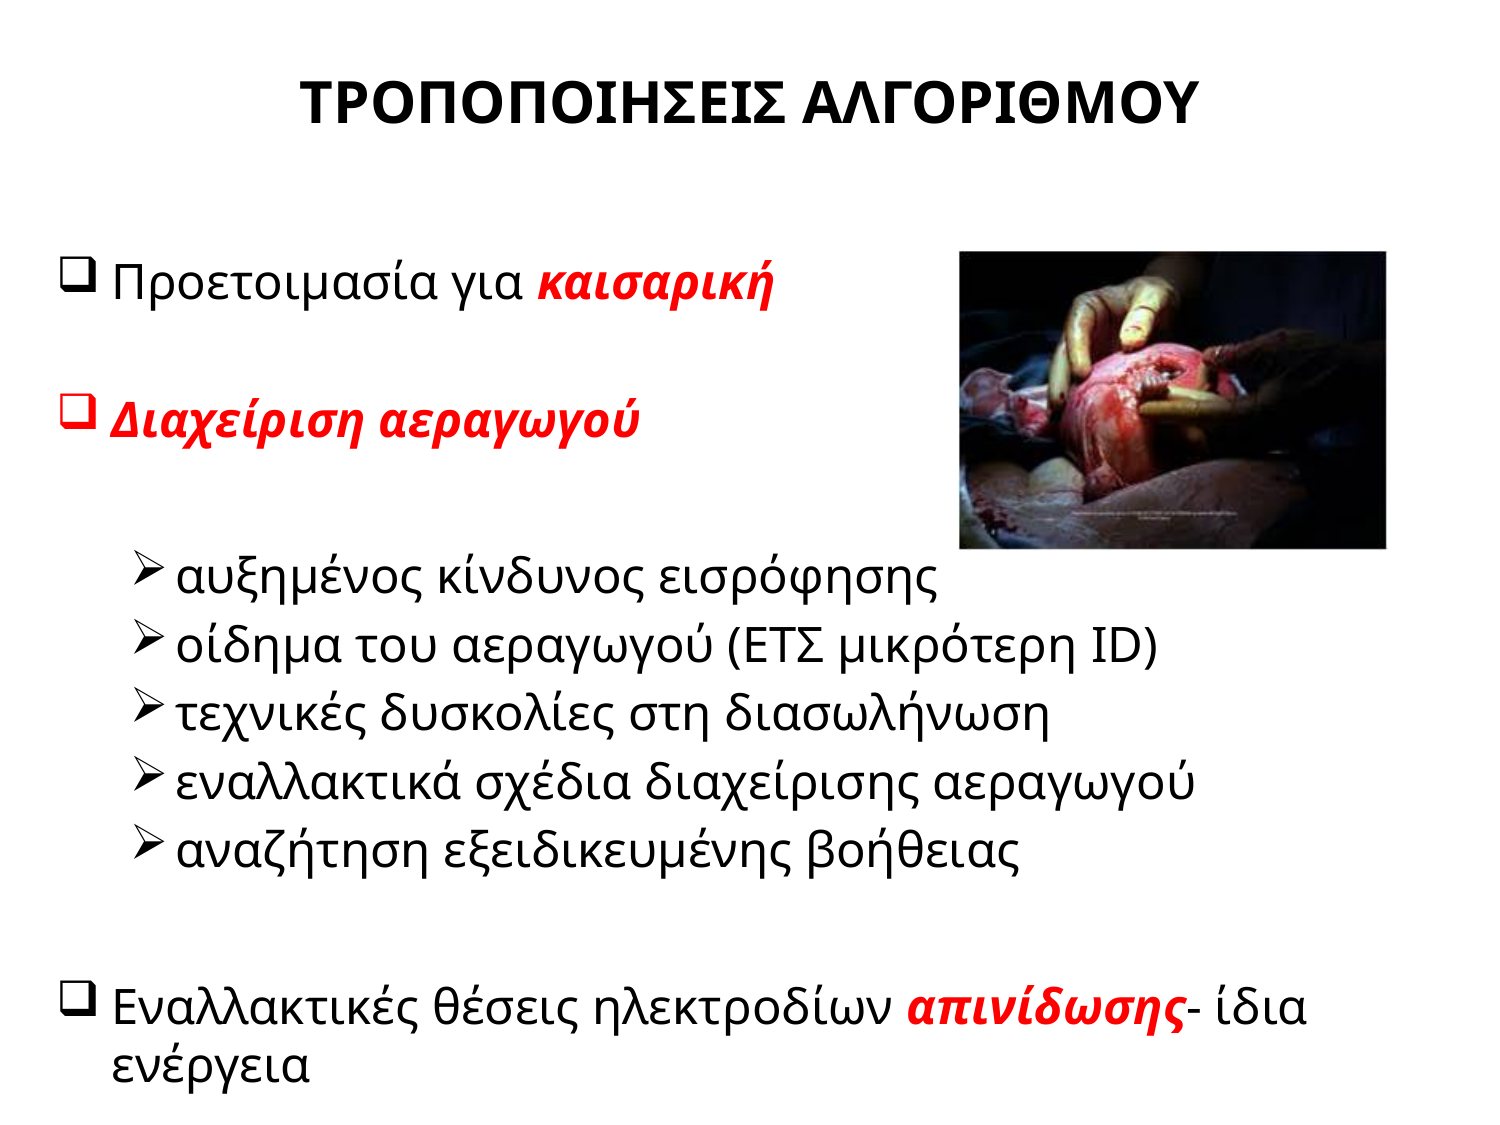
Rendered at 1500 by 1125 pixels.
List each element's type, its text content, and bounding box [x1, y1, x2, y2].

list Προετοιμασία για καισαρική Διαχείριση αεραγωγού αυξημένος κίνδυνος εισρόφησης οίδημα του αεραγωγού (ΕΤΣ μικρότερη ID) τεχνικές δυσκολίες στη διασωλήνωση εναλλακτικά σχέδια διαχείρισης αεραγωγού αναζήτηση εξειδικευμένης βοήθειας Εναλλακτικές θέσεις ηλεκτροδίων απινίδωσης- ίδια ενέργεια [41, 243, 1467, 1106]
title ΤΡΟΠΟΠΟΙΗΣΕΙΣ ΑΛΓΟΡΙΘΜΟΥ [75, 19, 1425, 183]
picture [958, 249, 1389, 551]
